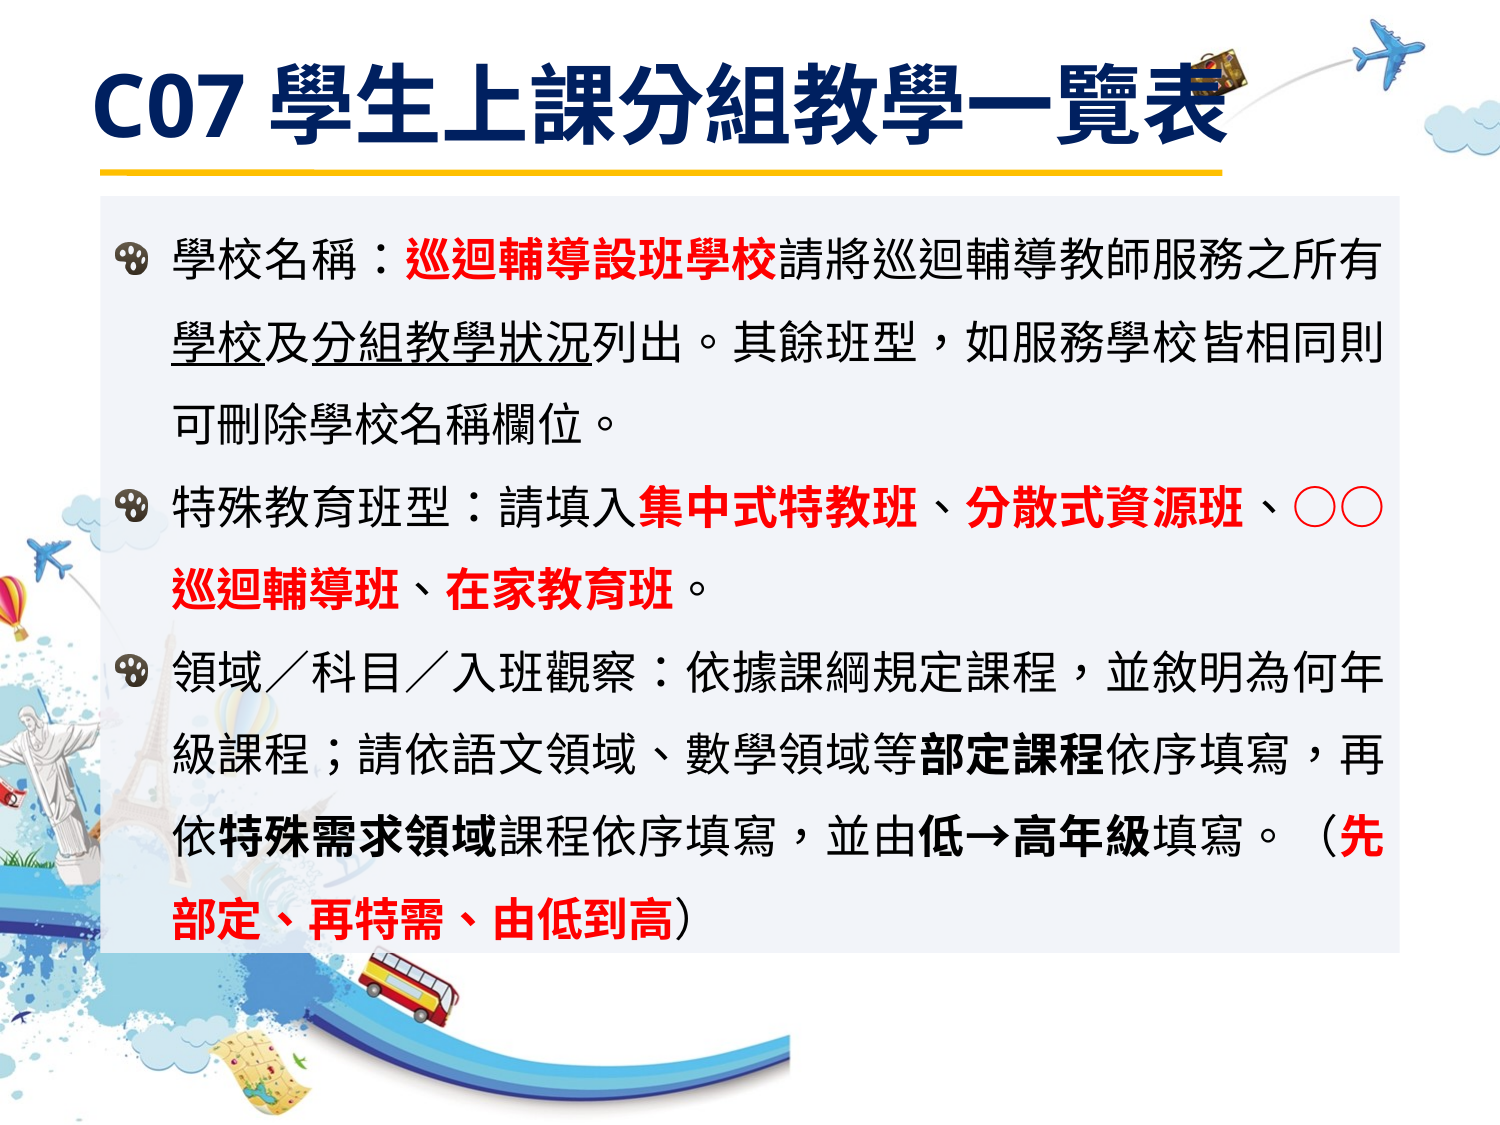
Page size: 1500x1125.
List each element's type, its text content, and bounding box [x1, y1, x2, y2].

text_box C07學生上課分組教學一覽表 [75, 42, 1245, 163]
text_box 學校名稱：巡迴輔導設班學校請將巡迴輔導教師服務之所有學校及分組教學狀況列出。其餘班型，如服務學校皆相同則可刪除學校名稱欄位。 特殊教育班型：請填入集中式特教班、分散式資源班、○○巡迴輔導班、在家教育班。 領域／科目／入班觀察：依據課綱規定課程，並敘明為何年級課程；請依語文領域、數學領域等部定課程依序填寫，再依特殊需求領域課程依序填寫，並由低→高年級填寫。（先部定、再特需、由低到高） [100, 196, 1400, 953]
picture [0, 0, 1500, 1125]
